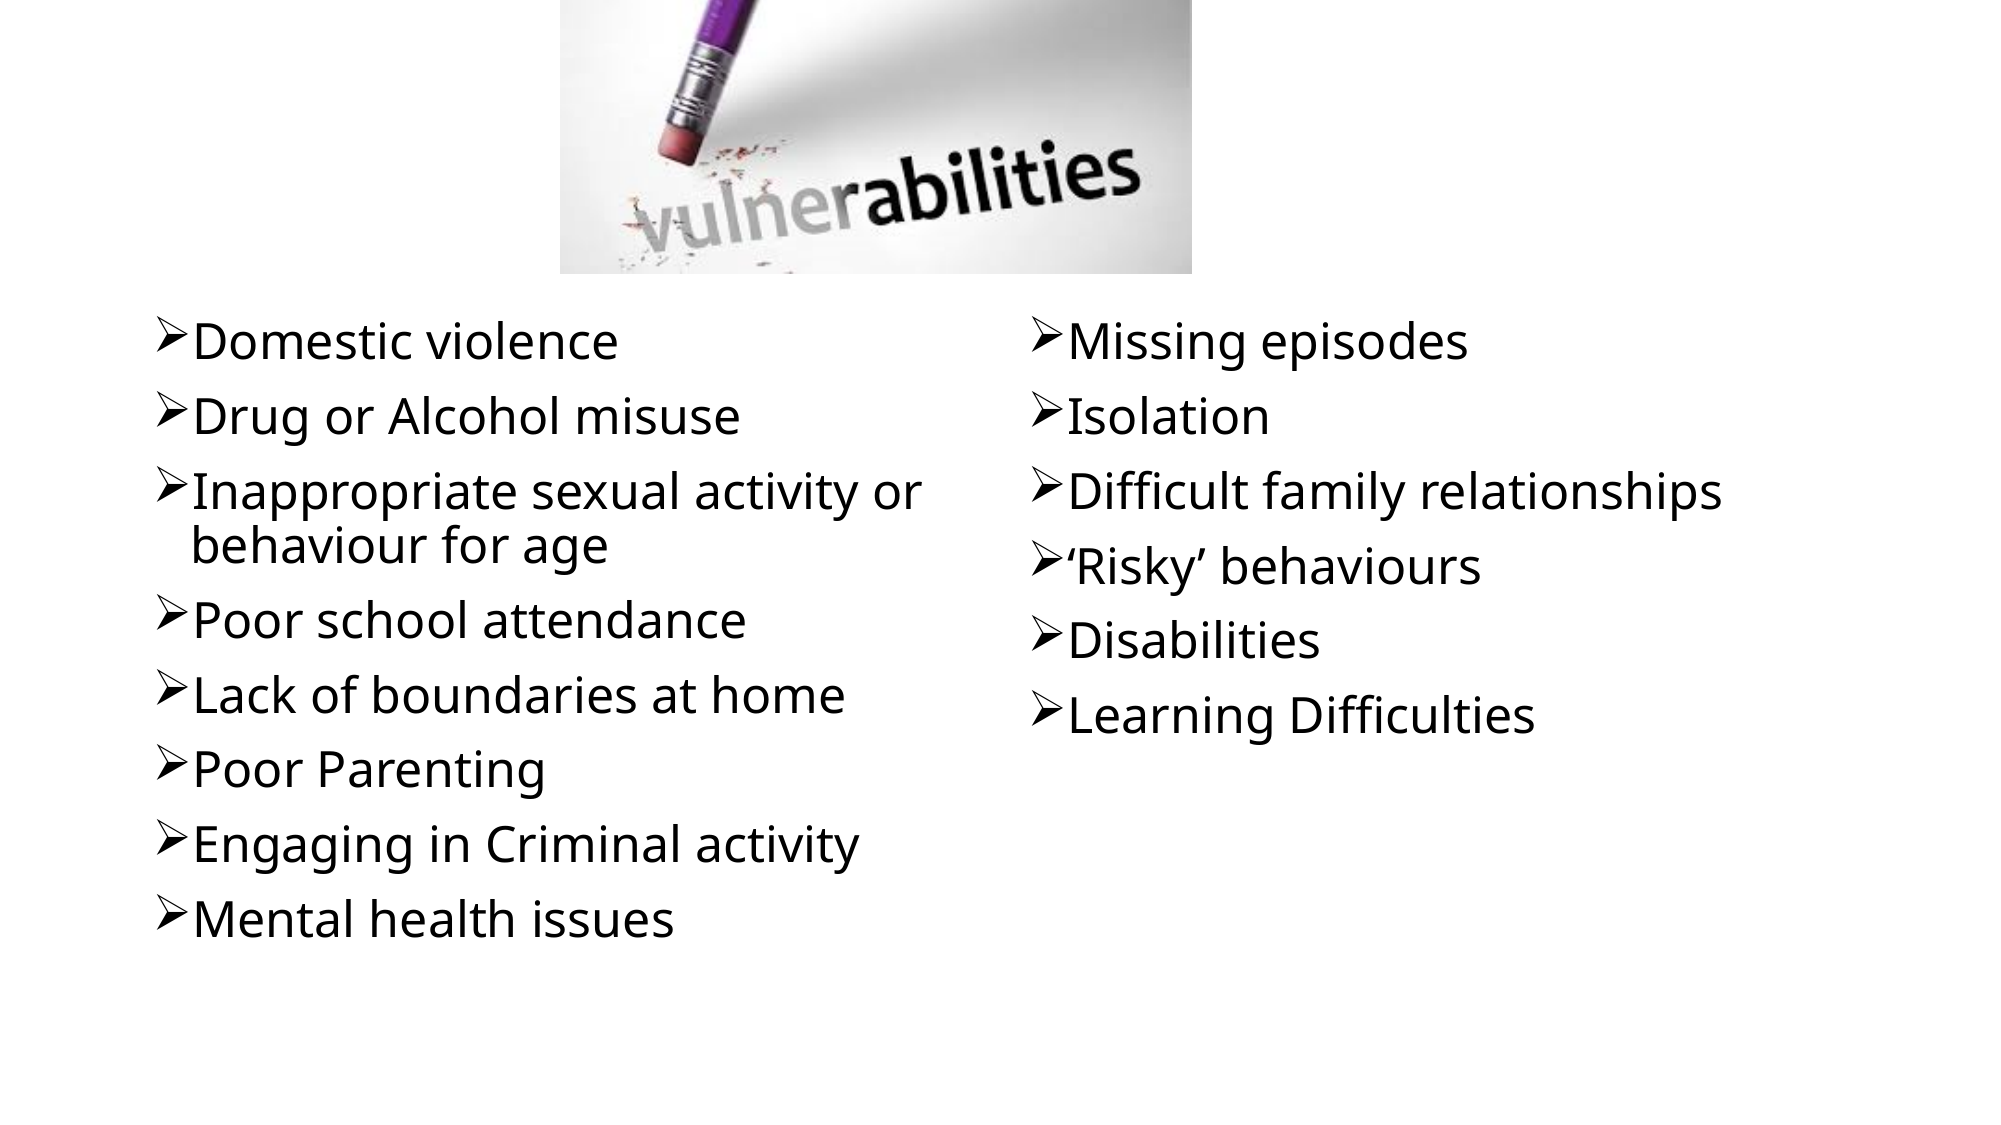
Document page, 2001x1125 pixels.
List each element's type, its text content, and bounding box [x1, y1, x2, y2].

picture [560, 0, 1192, 274]
list Missing episodes Isolation Difficult family relationships ‘Risky’ behaviours Disabilities Learning Difficulties [1012, 309, 1863, 1016]
list Domestic violence Drug or Alcohol misuse Inappropriate sexual activity or behaviour for age Poor school attendance Lack of boundaries at home Poor Parenting Engaging in Criminal activity Mental health issues [137, 309, 984, 1016]
